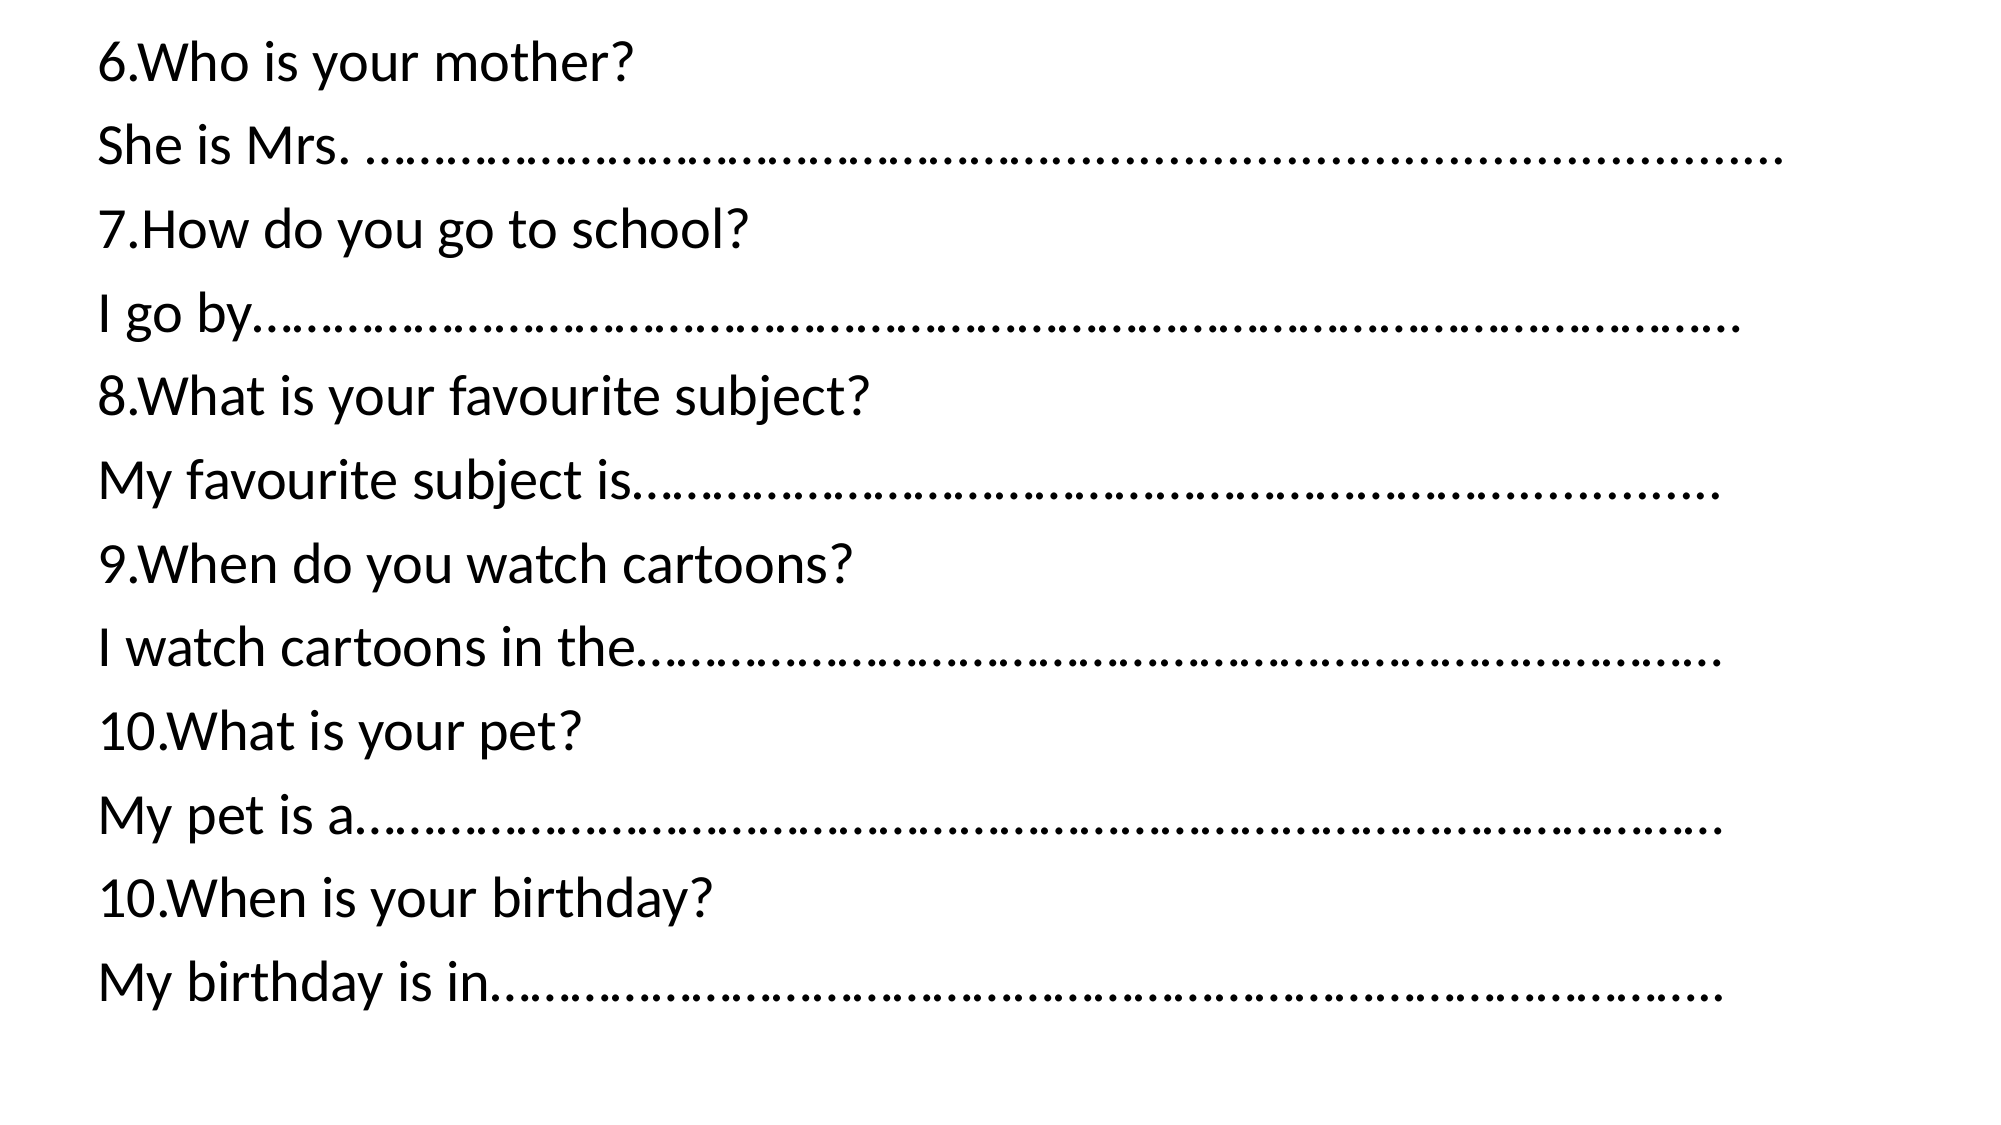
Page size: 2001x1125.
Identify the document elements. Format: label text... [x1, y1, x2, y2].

list 6.Who is your mother? She is Mrs. …………………………………………….................................................. 7.How do you go to school? I go by………………………………………………………………………………………………… 8.What is your favourite subject? My favourite subject is………………………………………………………….............. 9.When do you watch cartoons? I watch cartoons in the……………………………………………………………………… 10.What is your pet? My pet is a………………………………………………………………………………………… 10.When is your birthday? My birthday is in……………………………………………………………………………….. [82, 23, 1855, 1088]
